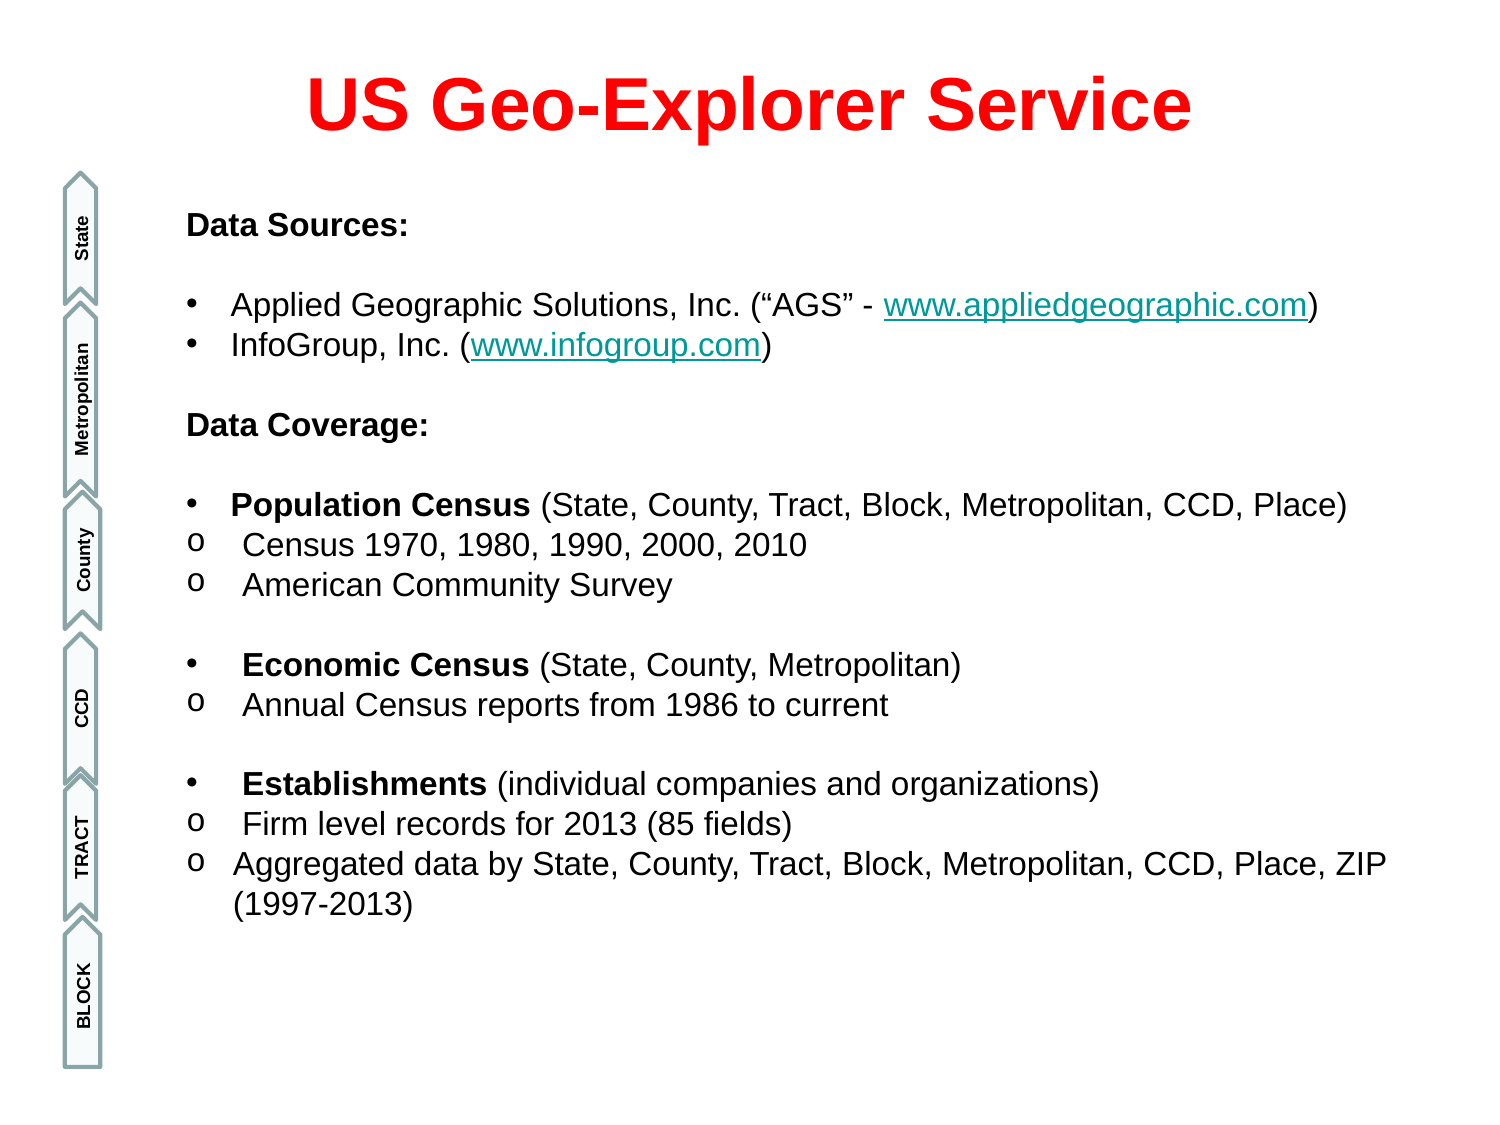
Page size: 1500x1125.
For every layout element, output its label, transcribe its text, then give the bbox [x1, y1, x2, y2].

text_box BLOCK [62, 914, 103, 1069]
text_box Metropolitan [62, 300, 99, 499]
text_box Data Sources: Applied Geographic Solutions, Inc. (“AGS” - www.appliedgeographic.com) InfoGroup, Inc. (www.infogroup.com) Data Coverage: Population Census (State, County, Tract, Block, Metropolitan, CCD, Place) Census 1970, 1980, 1990, 2000, 2010 American Community Survey Economic Census (State, County, Metropolitan) Annual Census reports from 1986 to current Establishments (individual companies and organizations) Firm level records for 2013 (85 fields) Aggregated data by State, County, Tract, Block, Metropolitan, CCD, Place, ZIP (1997-2013) [171, 196, 1426, 970]
text_box County [62, 489, 103, 632]
text_box TRACT [62, 773, 99, 922]
text_box CCD [62, 631, 99, 786]
text_box State [62, 170, 99, 306]
title US Geo-Explorer Service [0, 18, 1500, 182]
